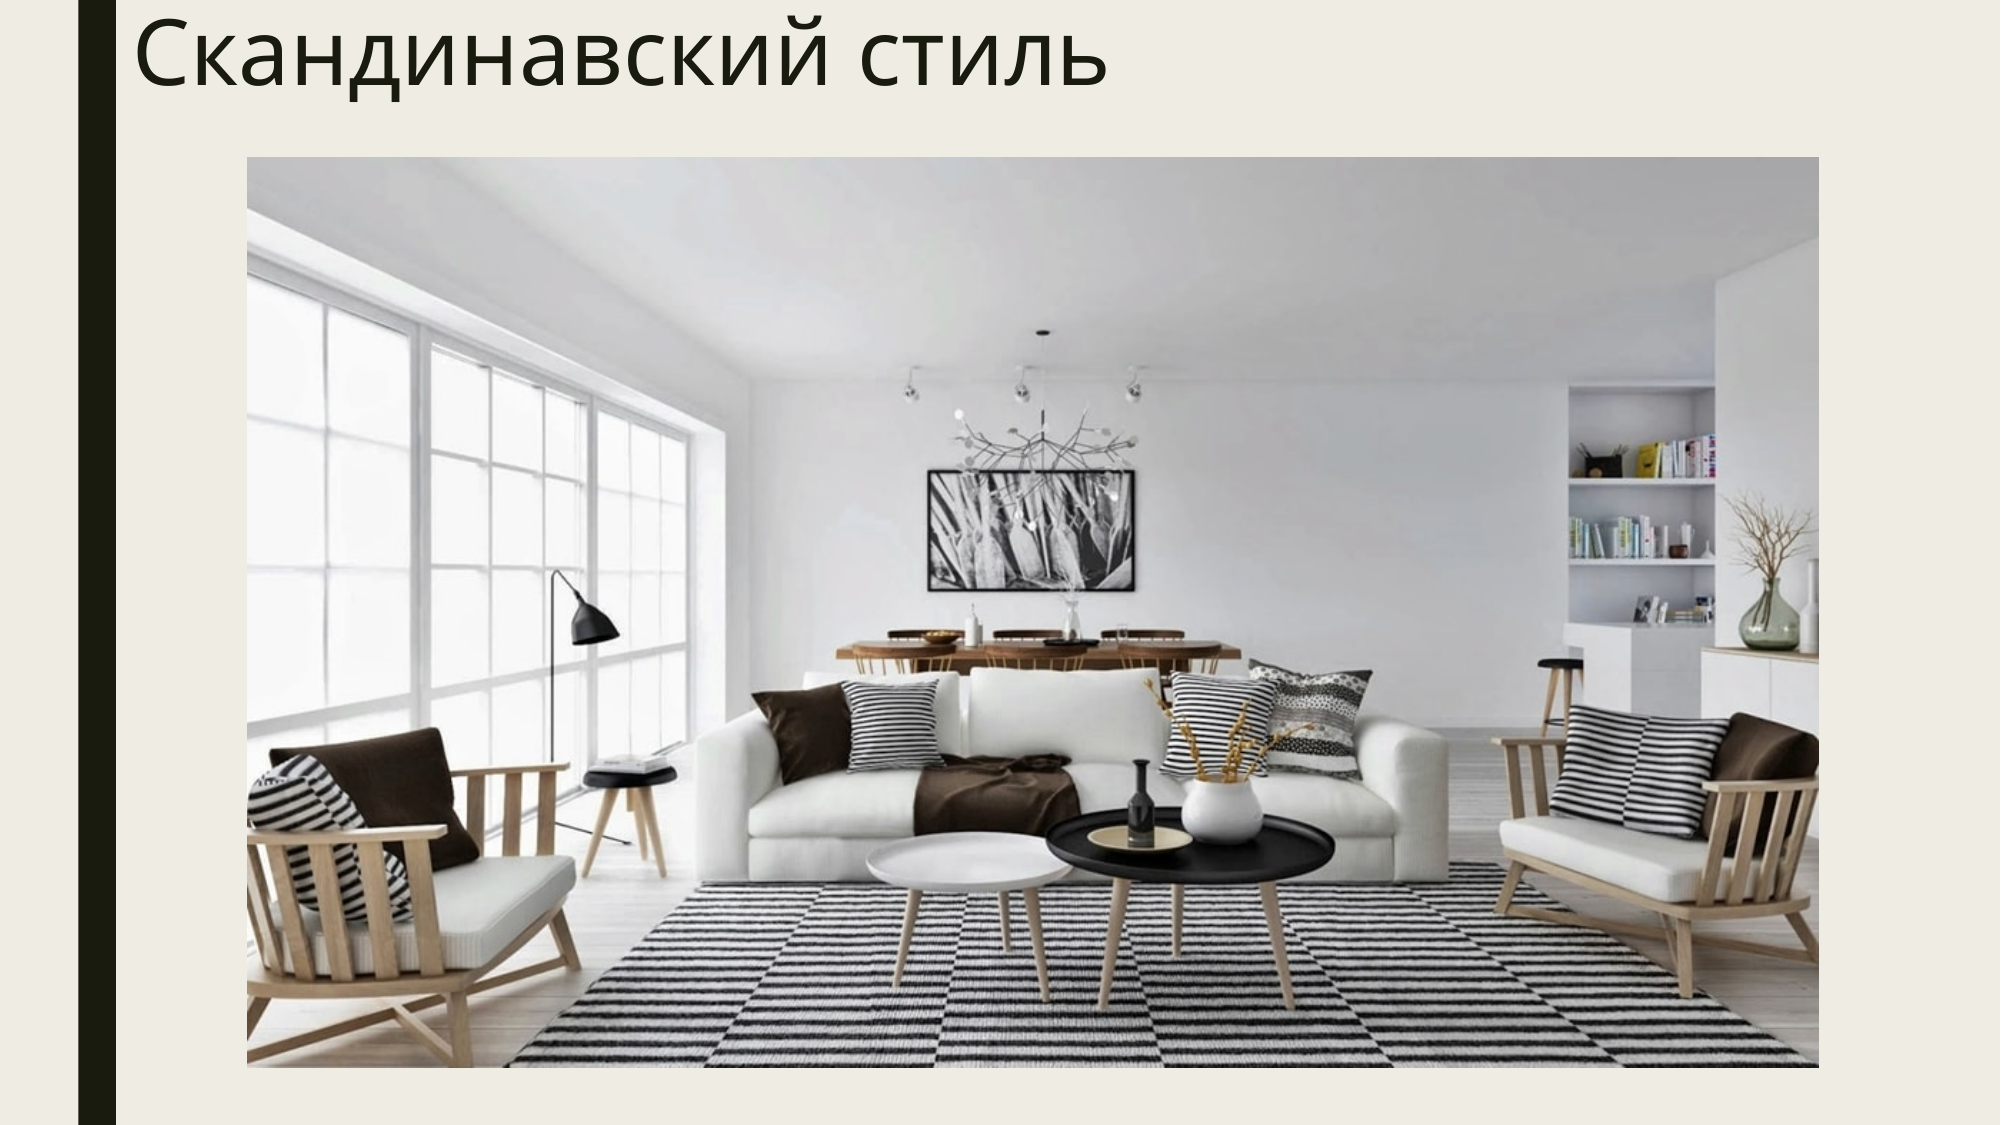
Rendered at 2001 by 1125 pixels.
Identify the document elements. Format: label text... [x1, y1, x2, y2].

title Скандинавский стиль [117, 0, 1693, 244]
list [247, 157, 1819, 1068]
